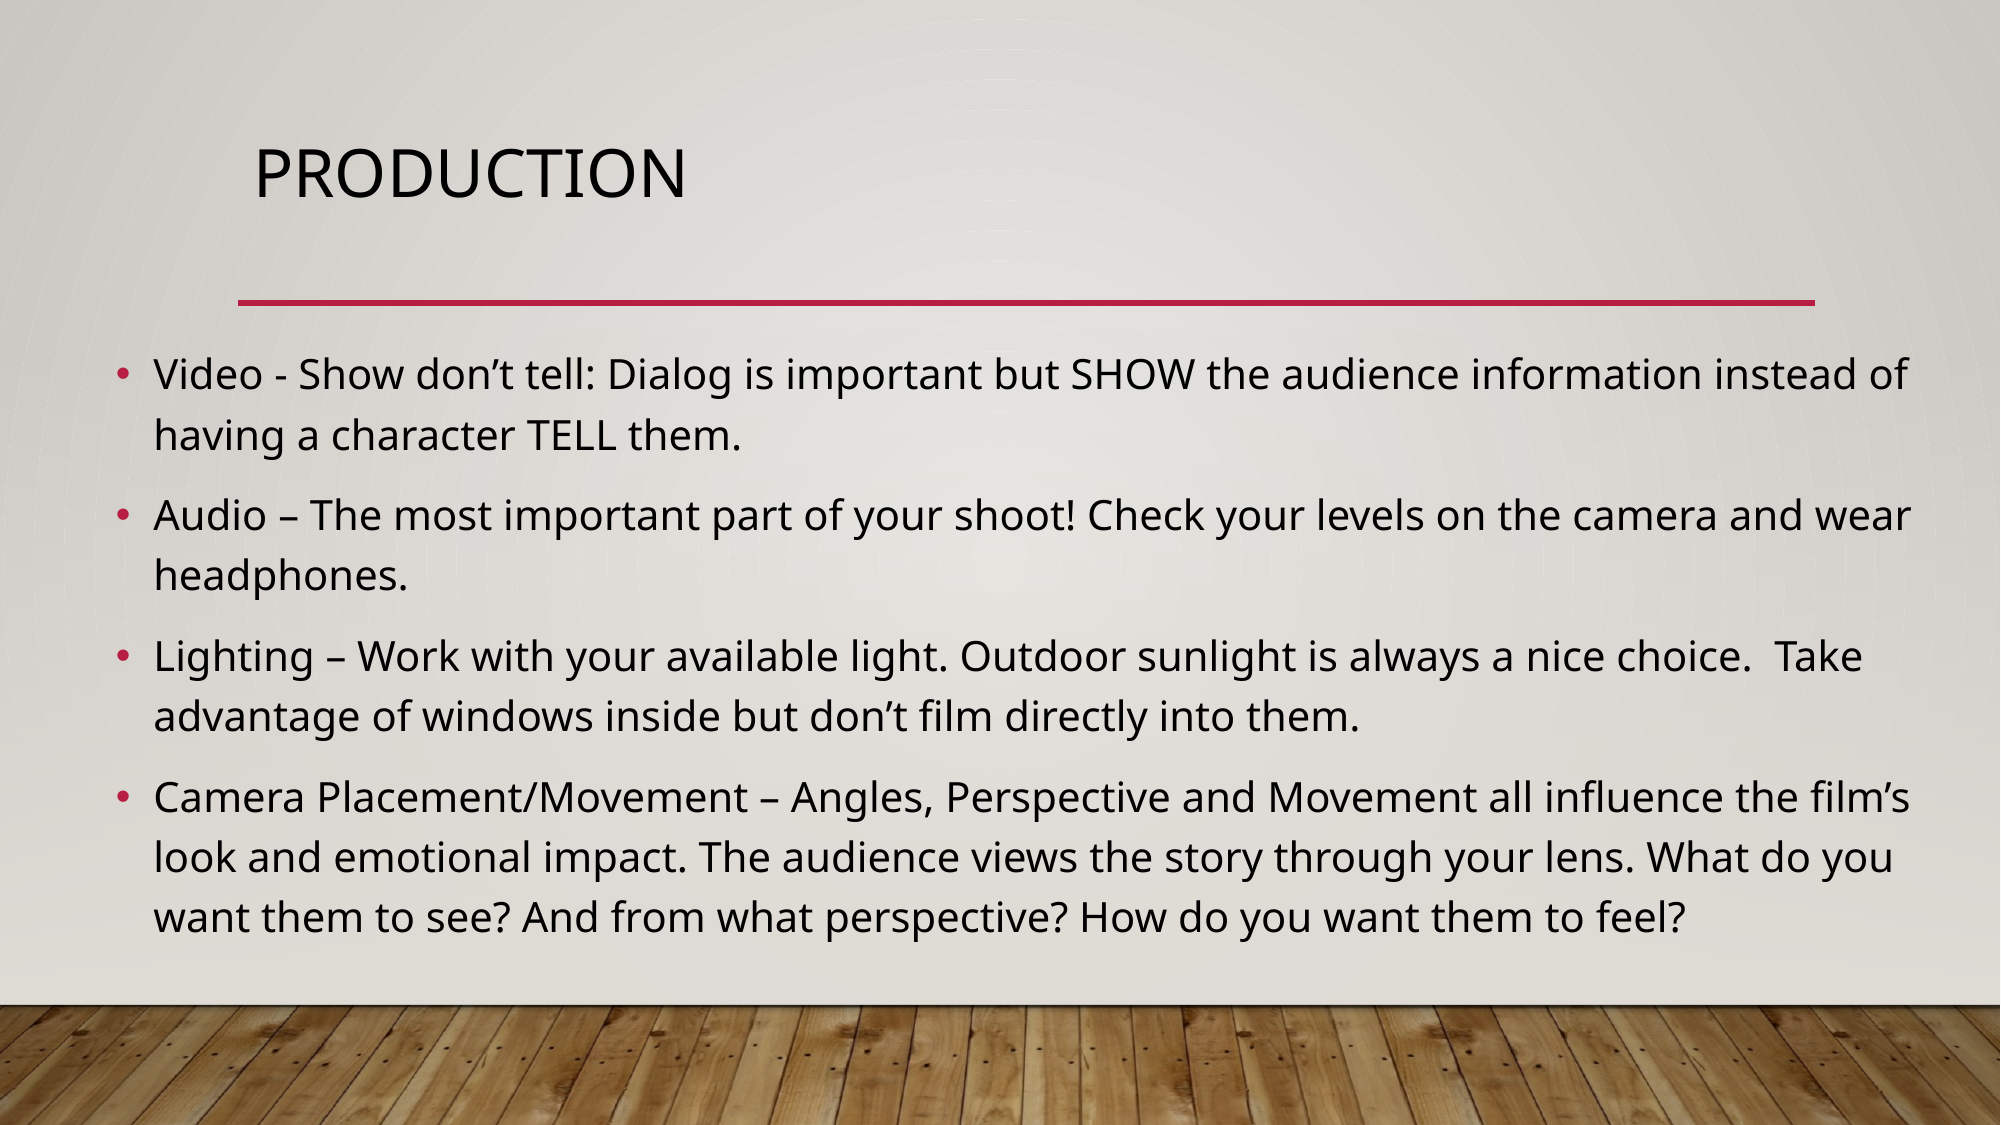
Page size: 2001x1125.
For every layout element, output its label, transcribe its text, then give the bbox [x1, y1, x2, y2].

list Video - Show don’t tell: Dialog is important but SHOW the audience information instead of having a character TELL them. Audio – The most important part of your shoot! Check your levels on the camera and wear headphones. Lighting – Work with your available light. Outdoor sunlight is always a nice choice. Take advantage of windows inside but don’t film directly into them. Camera Placement/Movement – Angles, Perspective and Movement all influence the film’s look and emotional impact. The audience views the story through your lens. What do you want them to see? And from what perspective? How do you want them to feel? [100, 330, 1944, 1062]
picture [0, 1005, 2000, 1125]
title Production [238, 131, 1814, 305]
